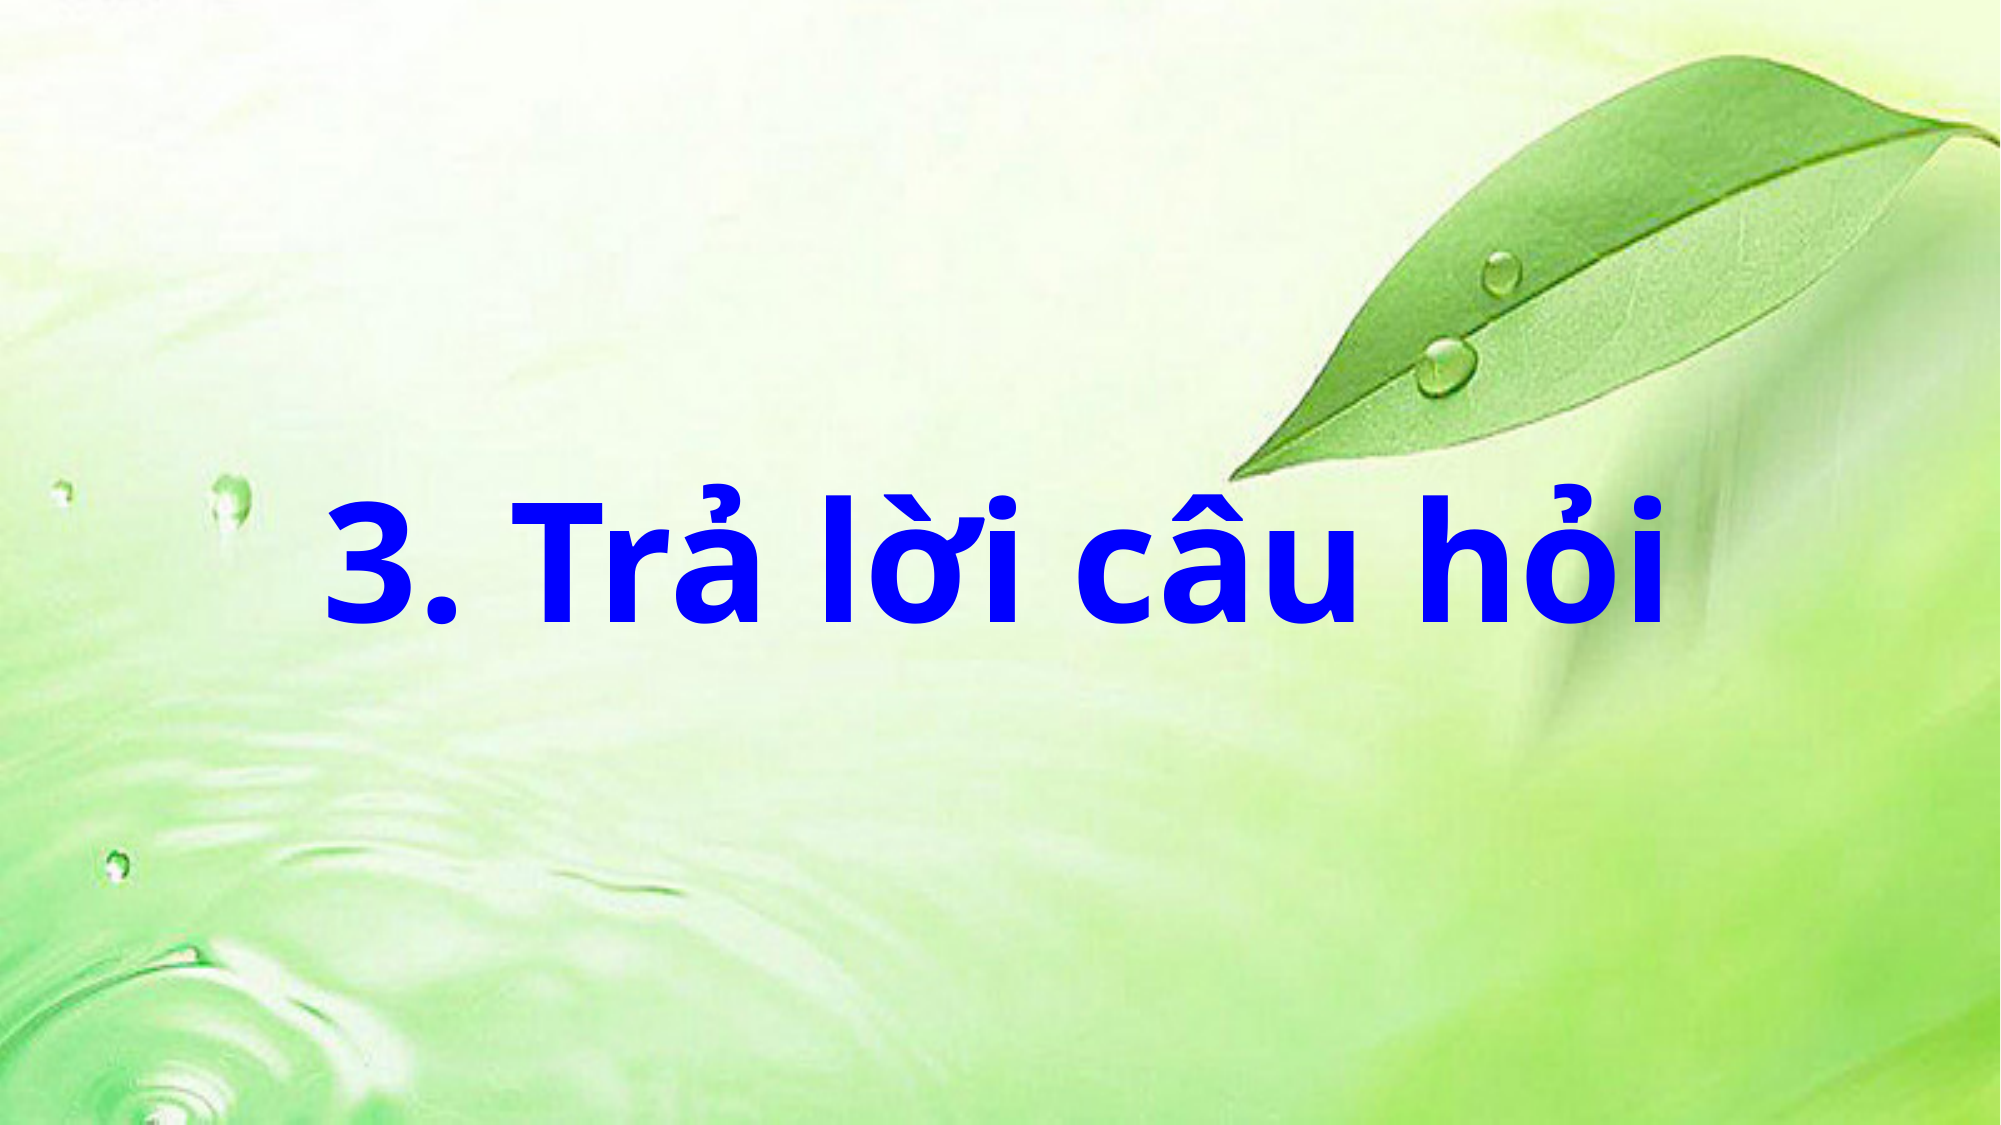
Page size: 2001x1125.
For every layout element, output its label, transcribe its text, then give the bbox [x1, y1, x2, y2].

text_box 3. Trả lời câu hỏi [304, 446, 1694, 666]
picture [0, 0, 2001, 1125]
